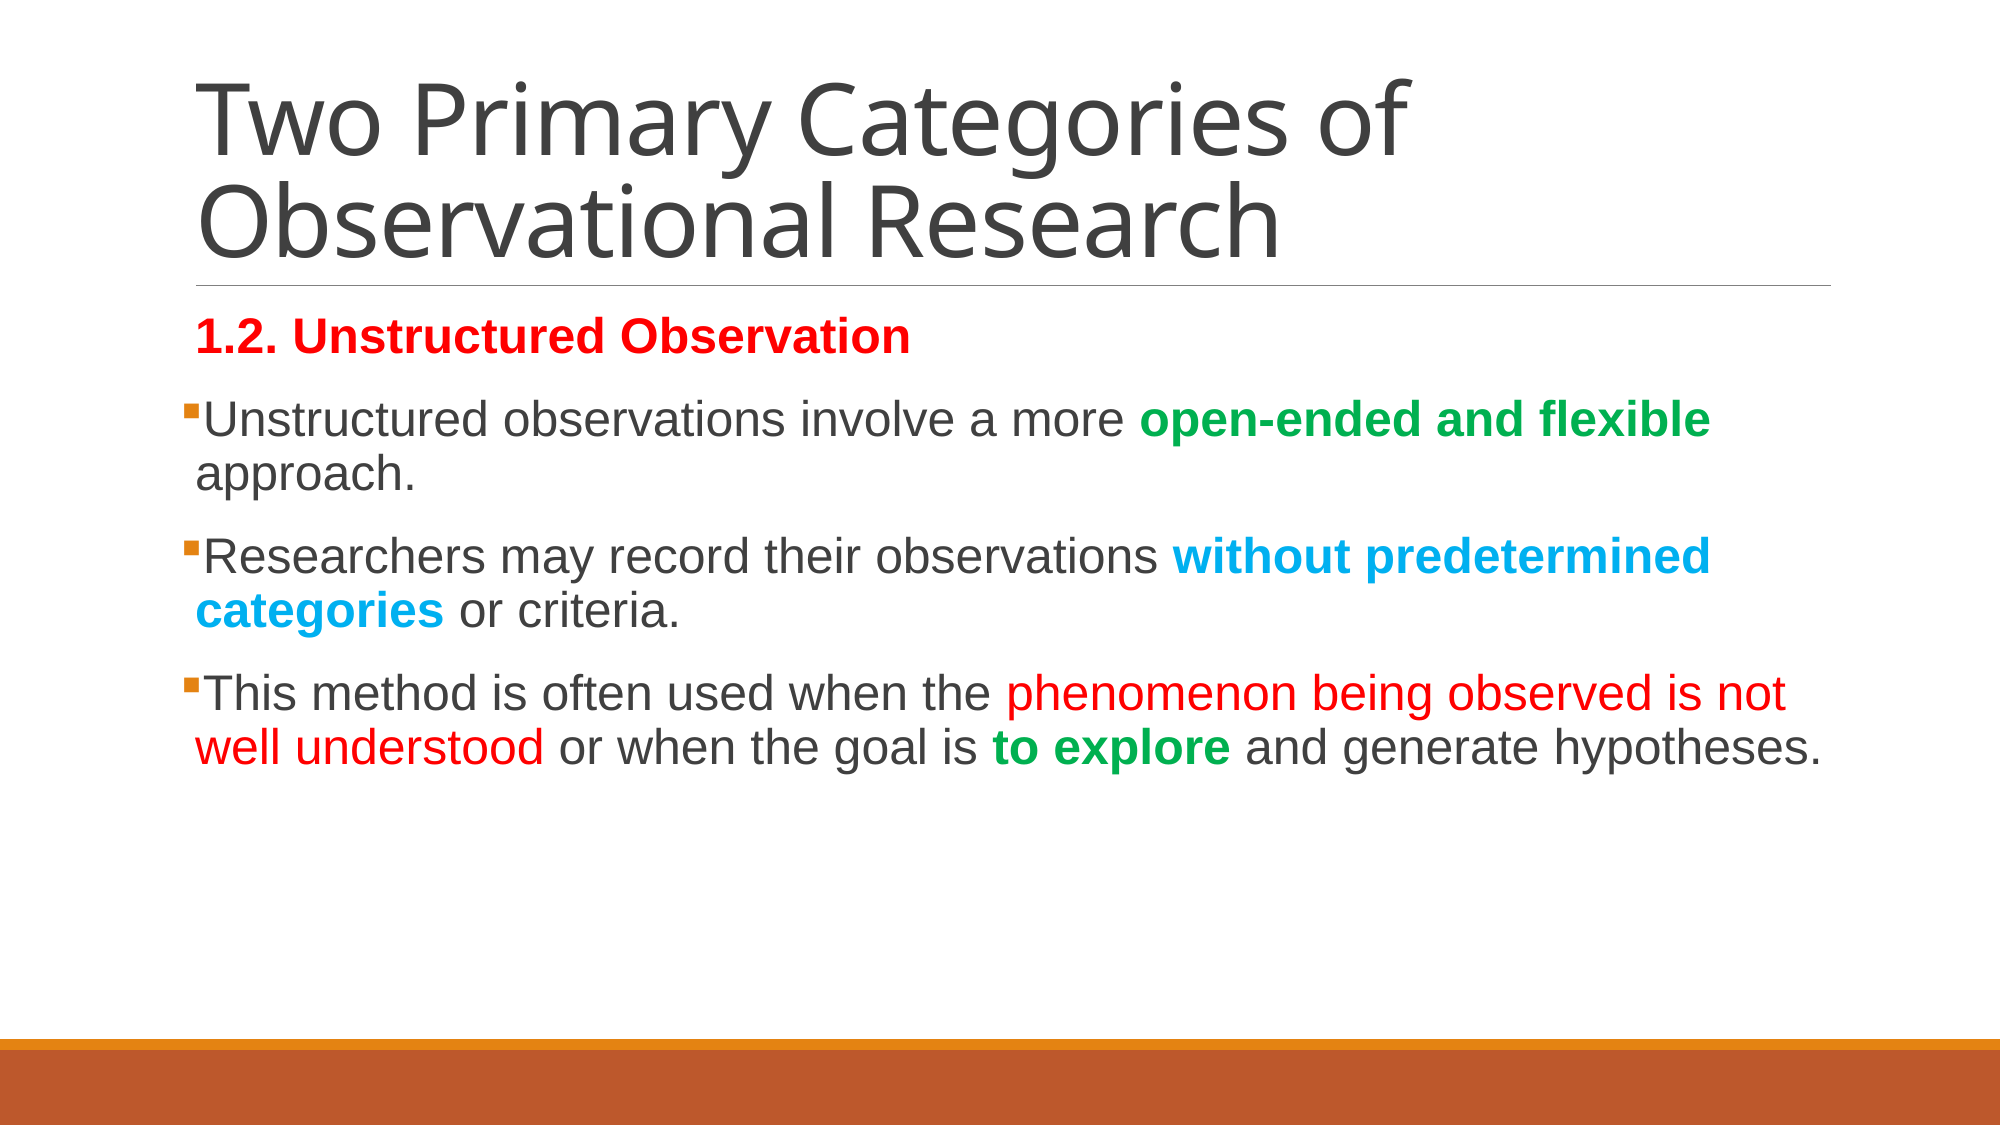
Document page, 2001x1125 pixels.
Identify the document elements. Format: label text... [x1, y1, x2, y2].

title Two Primary Categories of Observational Research [180, 47, 1830, 285]
list 1.2. Unstructured Observation Unstructured observations involve a more open-ended and flexible approach. Researchers may record their observations without predetermined categories or criteria. This method is often used when the phenomenon being observed is not well understood or when the goal is to explore and generate hypotheses. [180, 302, 1830, 963]
